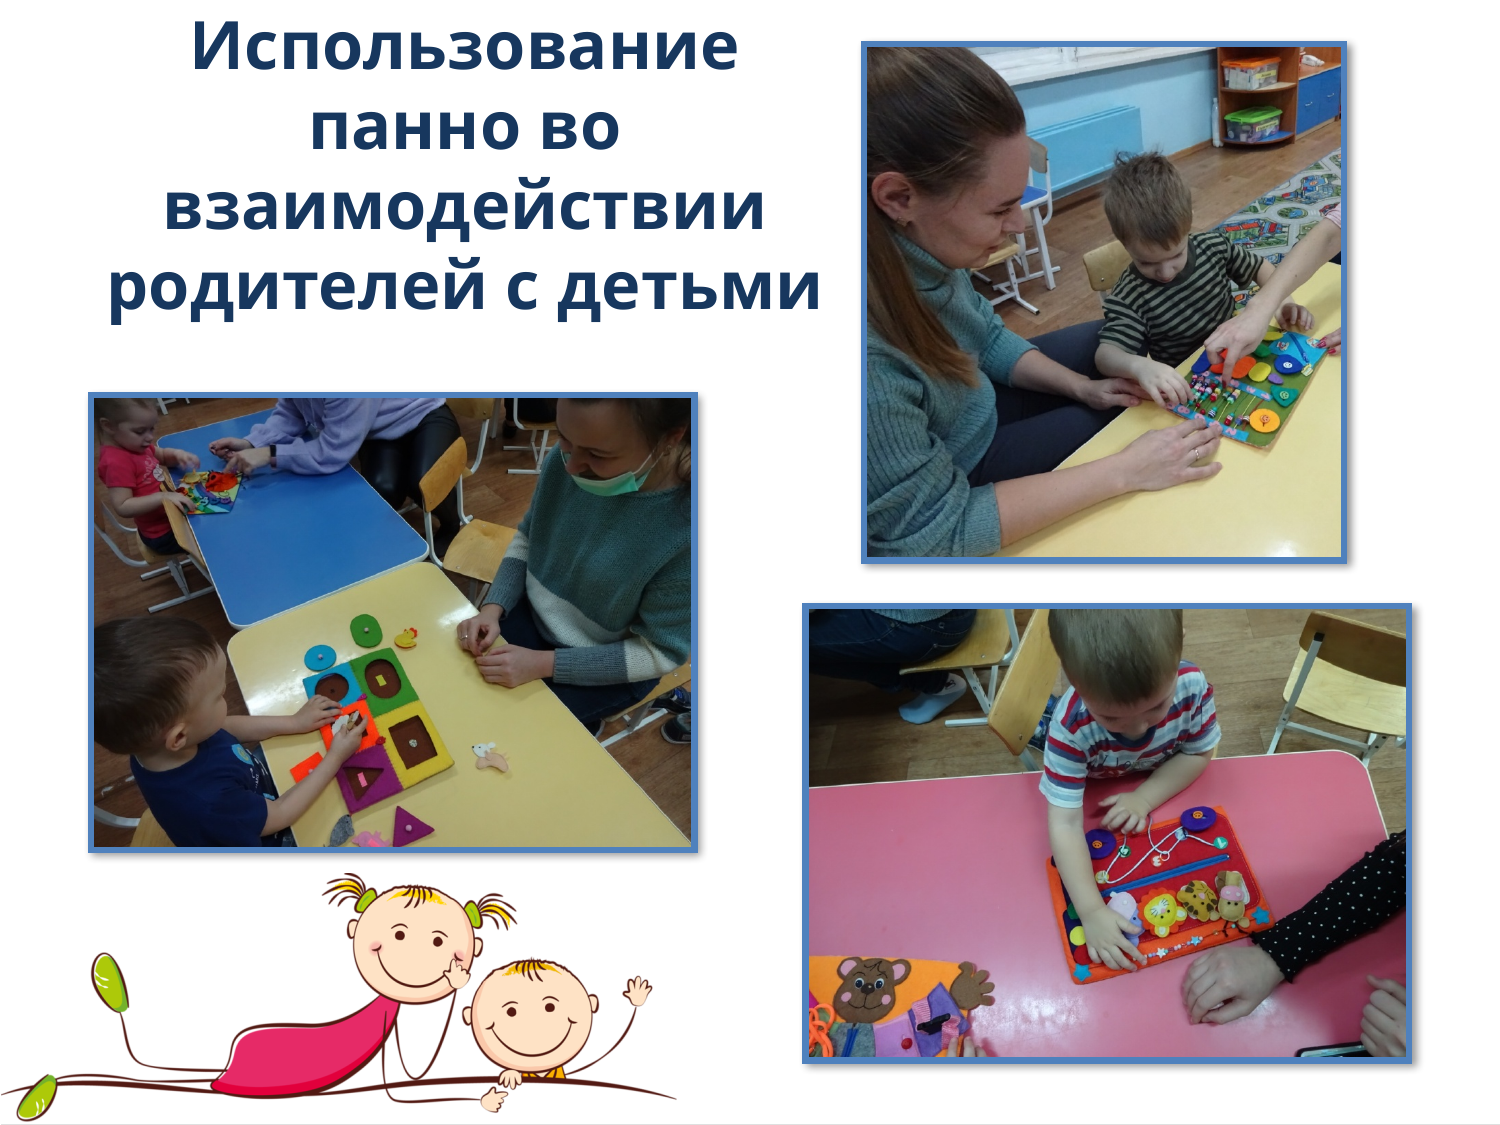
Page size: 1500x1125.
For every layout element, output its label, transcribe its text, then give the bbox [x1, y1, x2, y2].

title Использование панно во взаимодействии родителей с детьми [74, 44, 856, 282]
picture [0, 0, 1500, 1125]
